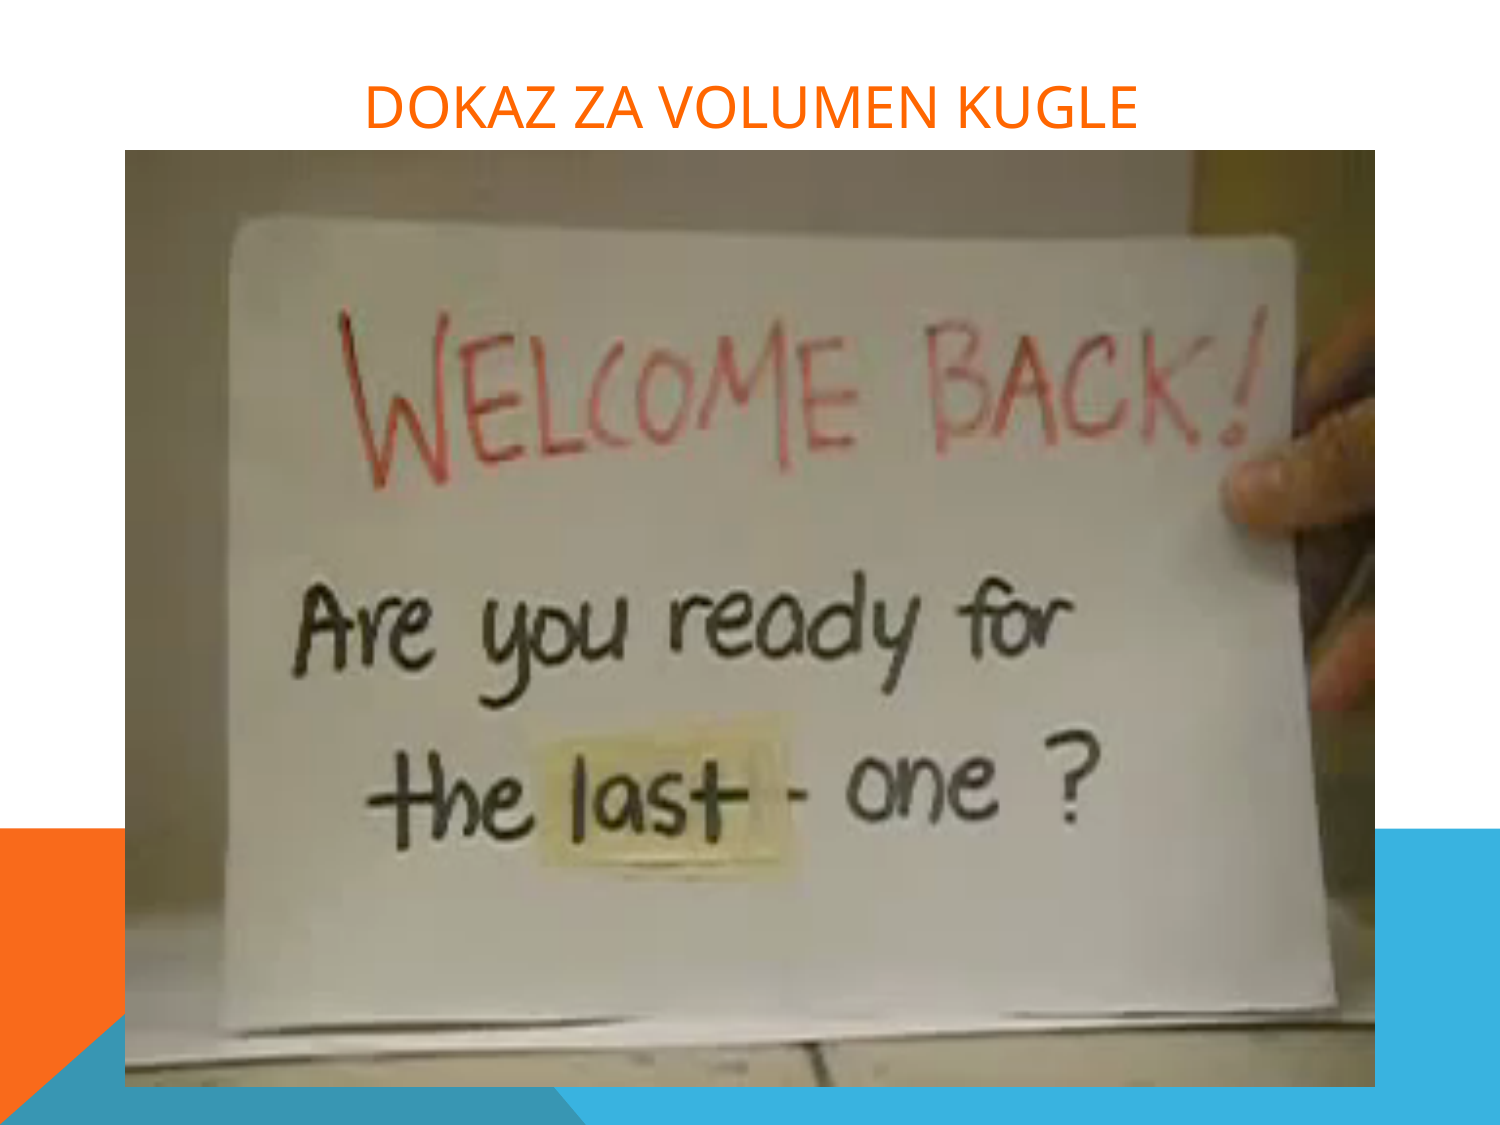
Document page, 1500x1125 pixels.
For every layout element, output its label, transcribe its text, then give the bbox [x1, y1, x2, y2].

title Dokaz za volumen kugle [135, 60, 1369, 148]
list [124, 149, 1376, 1088]
